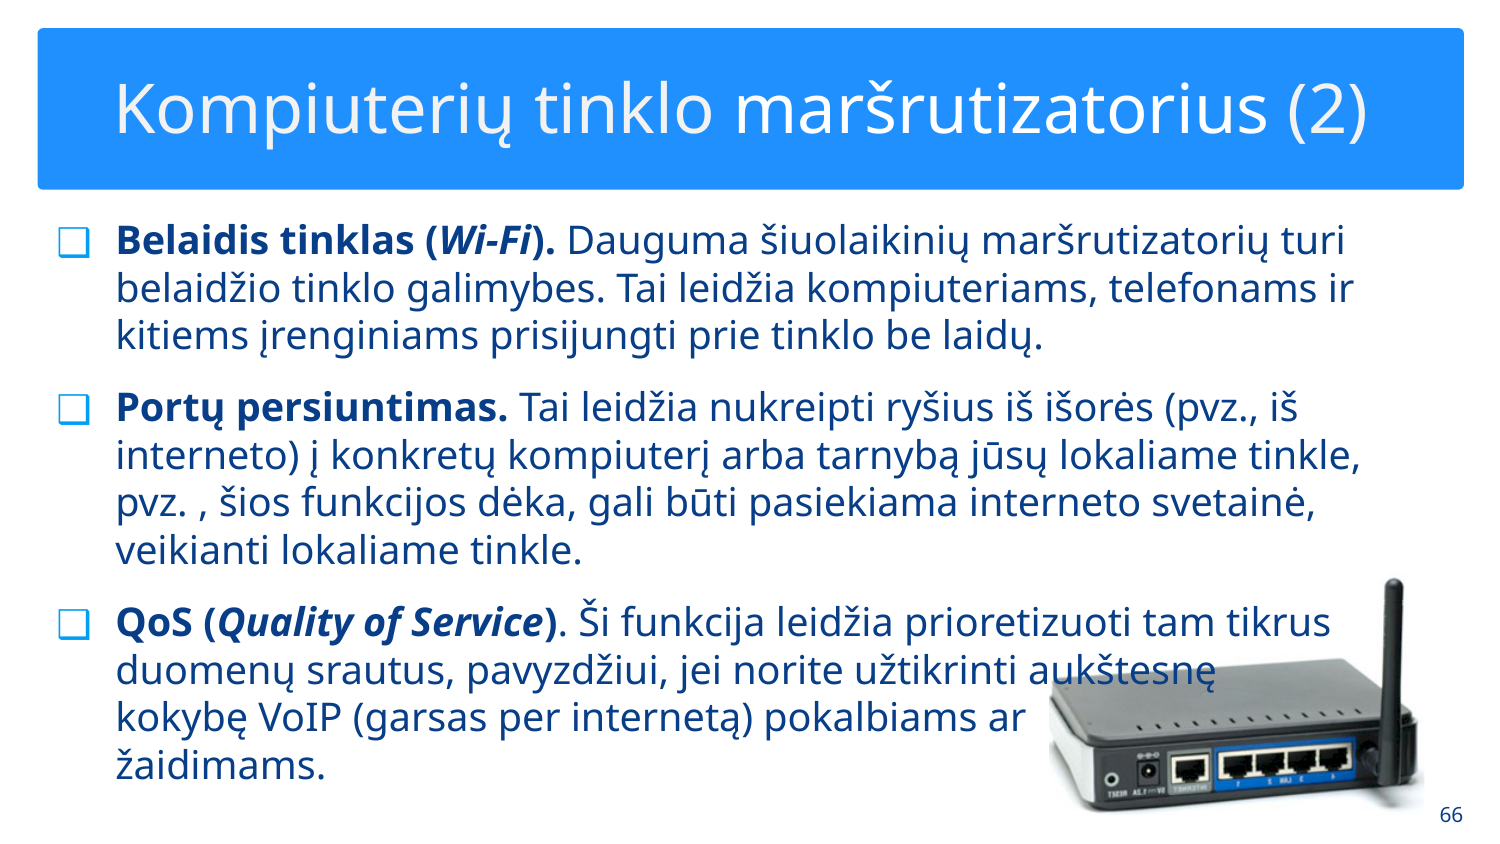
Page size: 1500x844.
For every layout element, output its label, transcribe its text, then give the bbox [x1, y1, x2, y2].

list Belaidis tinklas (Wi-Fi). Dauguma šiuolaikinių maršrutizatorių turi belaidžio tinklo galimybes. Tai leidžia kompiuteriams, telefonams ir kitiems įrenginiams prisijungti prie tinklo be laidų. Portų persiuntimas. Tai leidžia nukreipti ryšius iš išorės (pvz., iš interneto) į konkretų kompiuterį arba tarnybą jūsų lokaliame tinkle, pvz. , šios funkcijos dėka, gali būti pasiekiama interneto svetainė, veikianti lokaliame tinkle. QoS (Quality of Service). Ši funkcija leidžia prioretizuoti tam tikrus duomenų srautus, pavyzdžiui, jei norite užtikrinti aukštesnę kokybę VoIP (garsas per internetą) pokalbiams ar žaidimams. [41, 207, 1459, 836]
slide_number ‹#› [1402, 793, 1500, 839]
picture [1048, 573, 1425, 815]
title Kompiuterių tinklo maršrutizatorius (2) [75, 29, 1425, 184]
